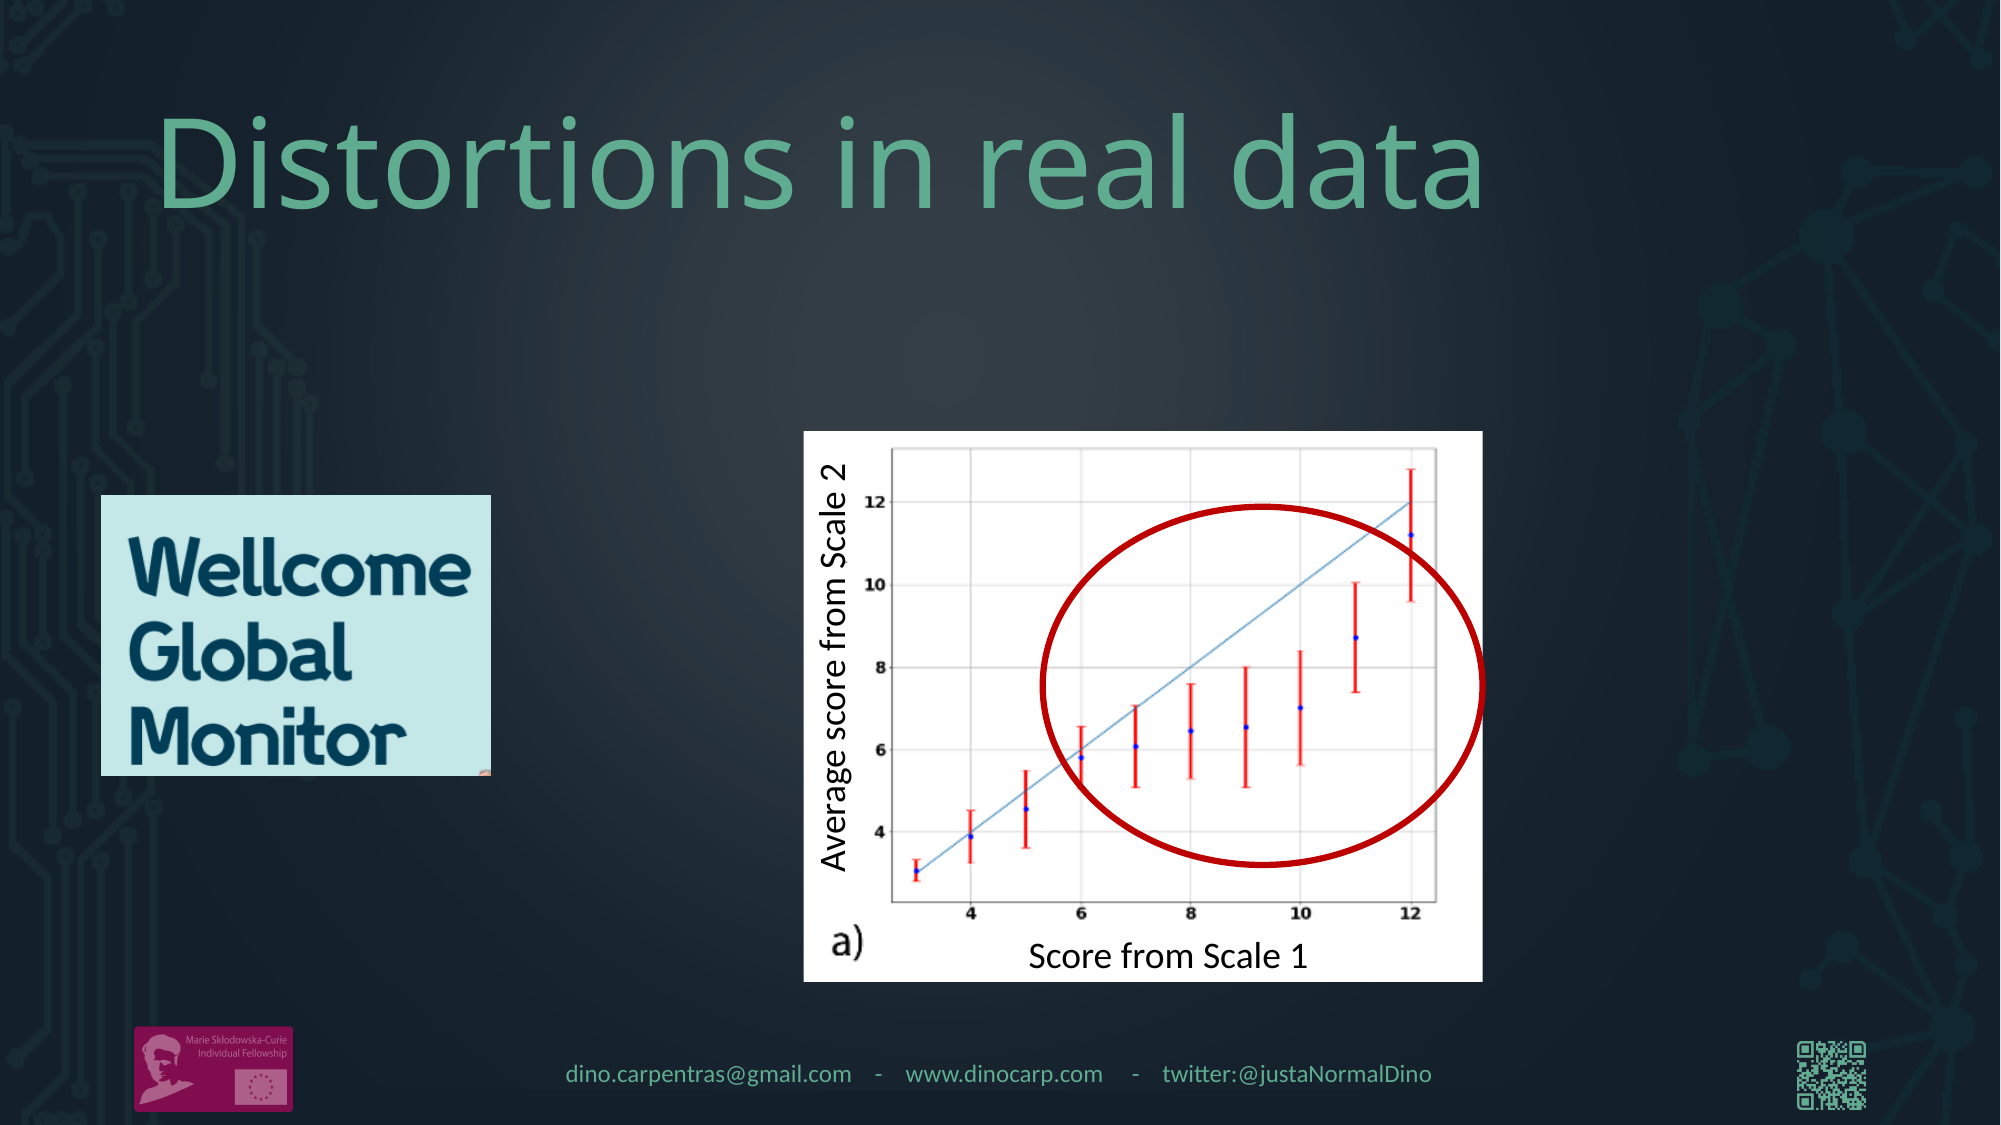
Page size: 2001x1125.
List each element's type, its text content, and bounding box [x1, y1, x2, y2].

picture [0, 0, 2001, 1125]
title Distortions in real data [137, 59, 1863, 278]
